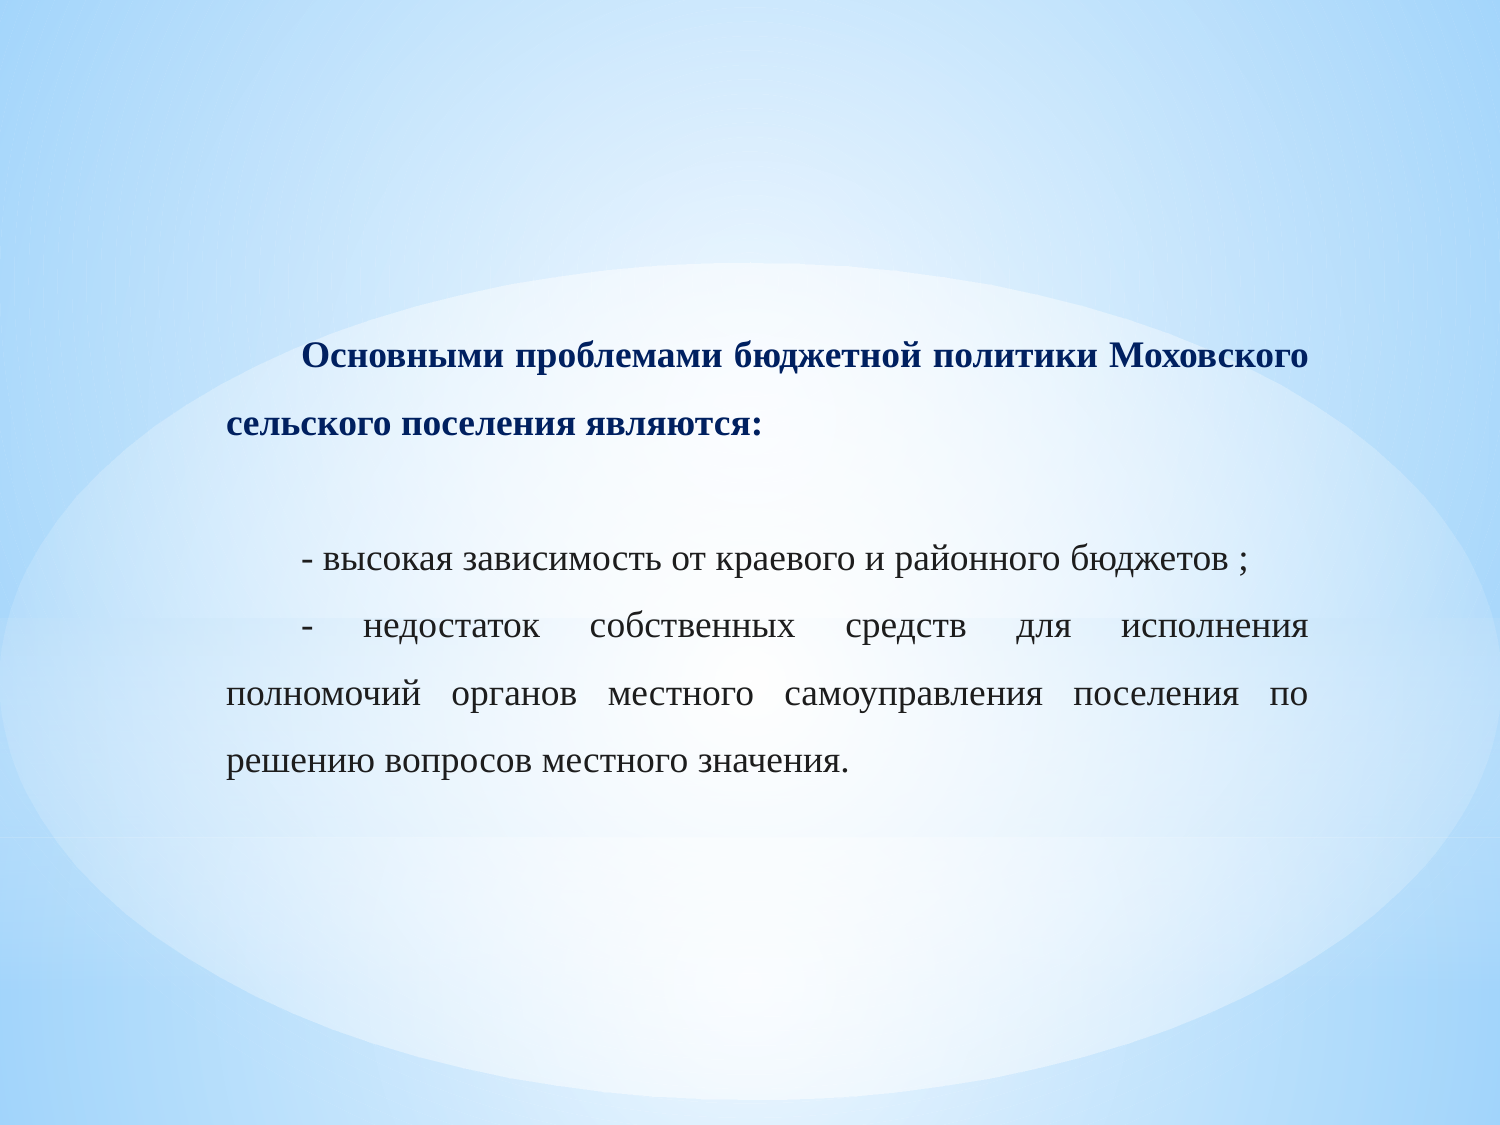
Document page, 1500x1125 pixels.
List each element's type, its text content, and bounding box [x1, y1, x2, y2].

text_box Основными проблемами бюджетной политики Моховского сельского поселения являются: - высокая зависимость от краевого и районного бюджетов ; - недостаток собственных средств для исполнения полномочий органов местного самоуправления поселения по решению вопросов местного значения. [211, 255, 1325, 788]
